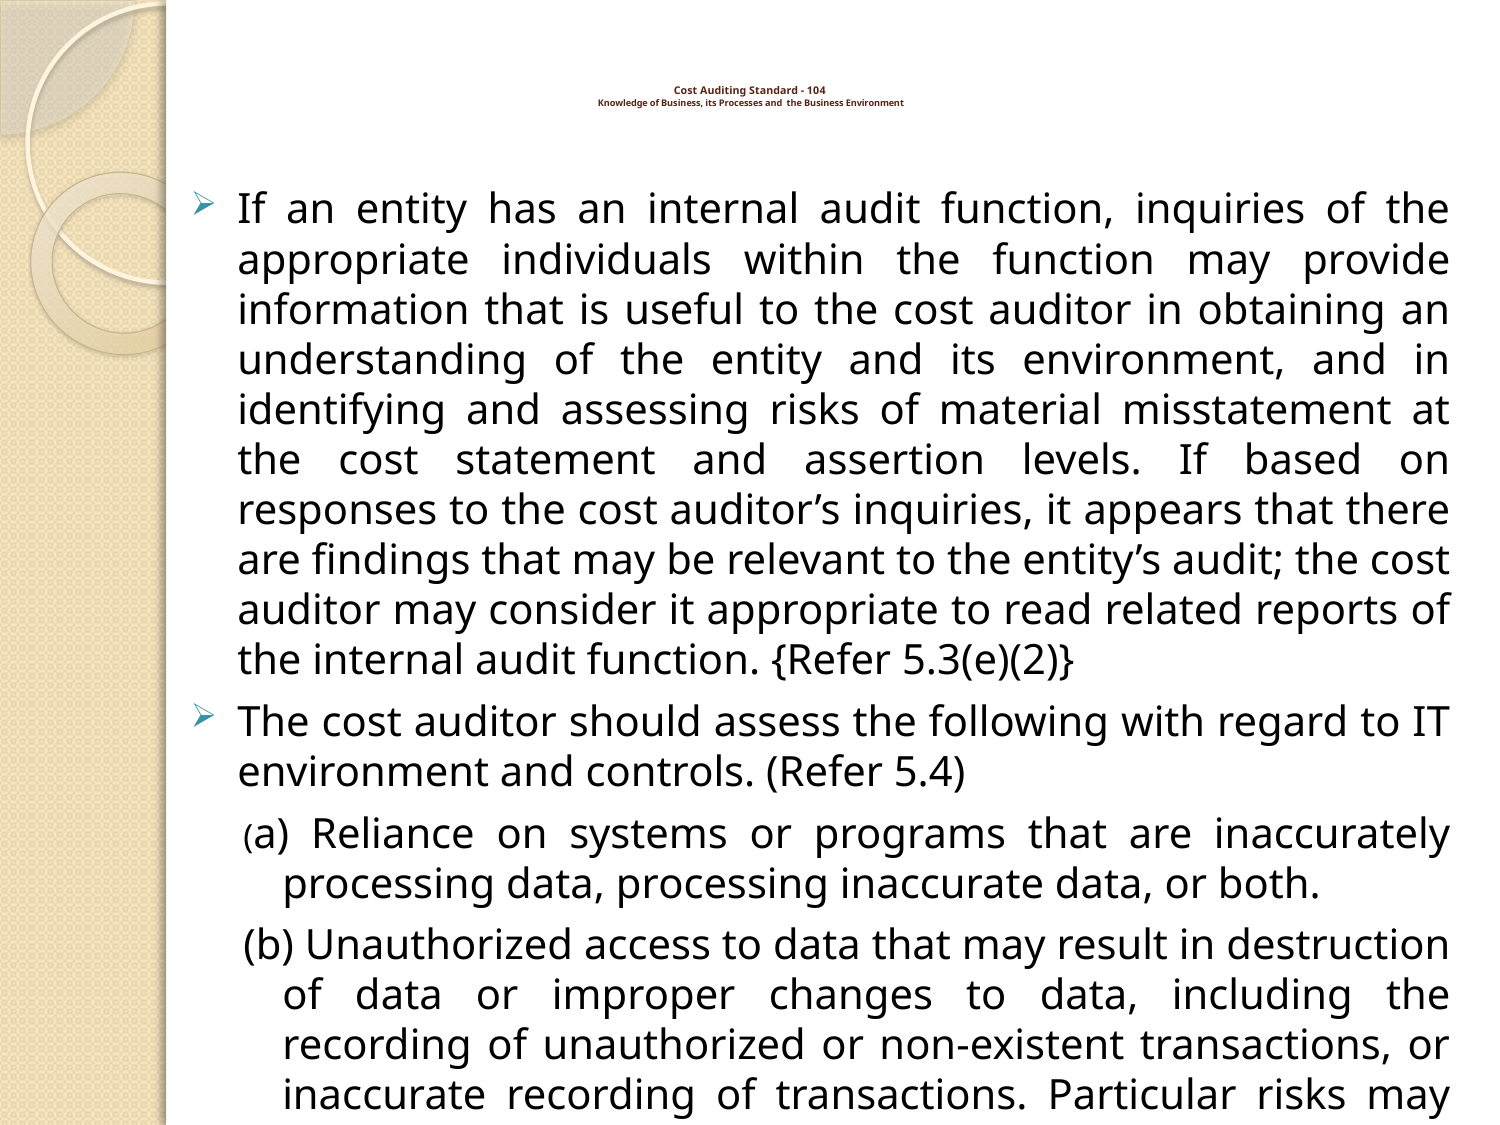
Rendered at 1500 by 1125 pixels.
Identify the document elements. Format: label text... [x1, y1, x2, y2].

list If an entity has an internal audit function, inquiries of the appropriate individuals within the function may provide information that is useful to the cost auditor in obtaining an understanding of the entity and its environment, and in identifying and assessing risks of material misstatement at the cost statement and assertion levels. If based on responses to the cost auditor’s inquiries, it appears that there are findings that may be relevant to the entity’s audit; the cost auditor may consider it appropriate to read related reports of the internal audit function. {Refer 5.3(e)(2)} The cost auditor should assess the following with regard to IT environment and controls. (Refer 5.4) (a) Reliance on systems or programs that are inaccurately processing data, processing inaccurate data, or both. (b) Unauthorized access to data that may result in destruction of data or improper changes to data, including the recording of unauthorized or non-existent transactions, or inaccurate recording of transactions. Particular risks may arise where multiple users access a common database [162, 174, 1466, 1125]
title Cost Auditing Standard - 104 Knowledge of Business, its Processes and the Business Environment [0, 37, 1500, 175]
